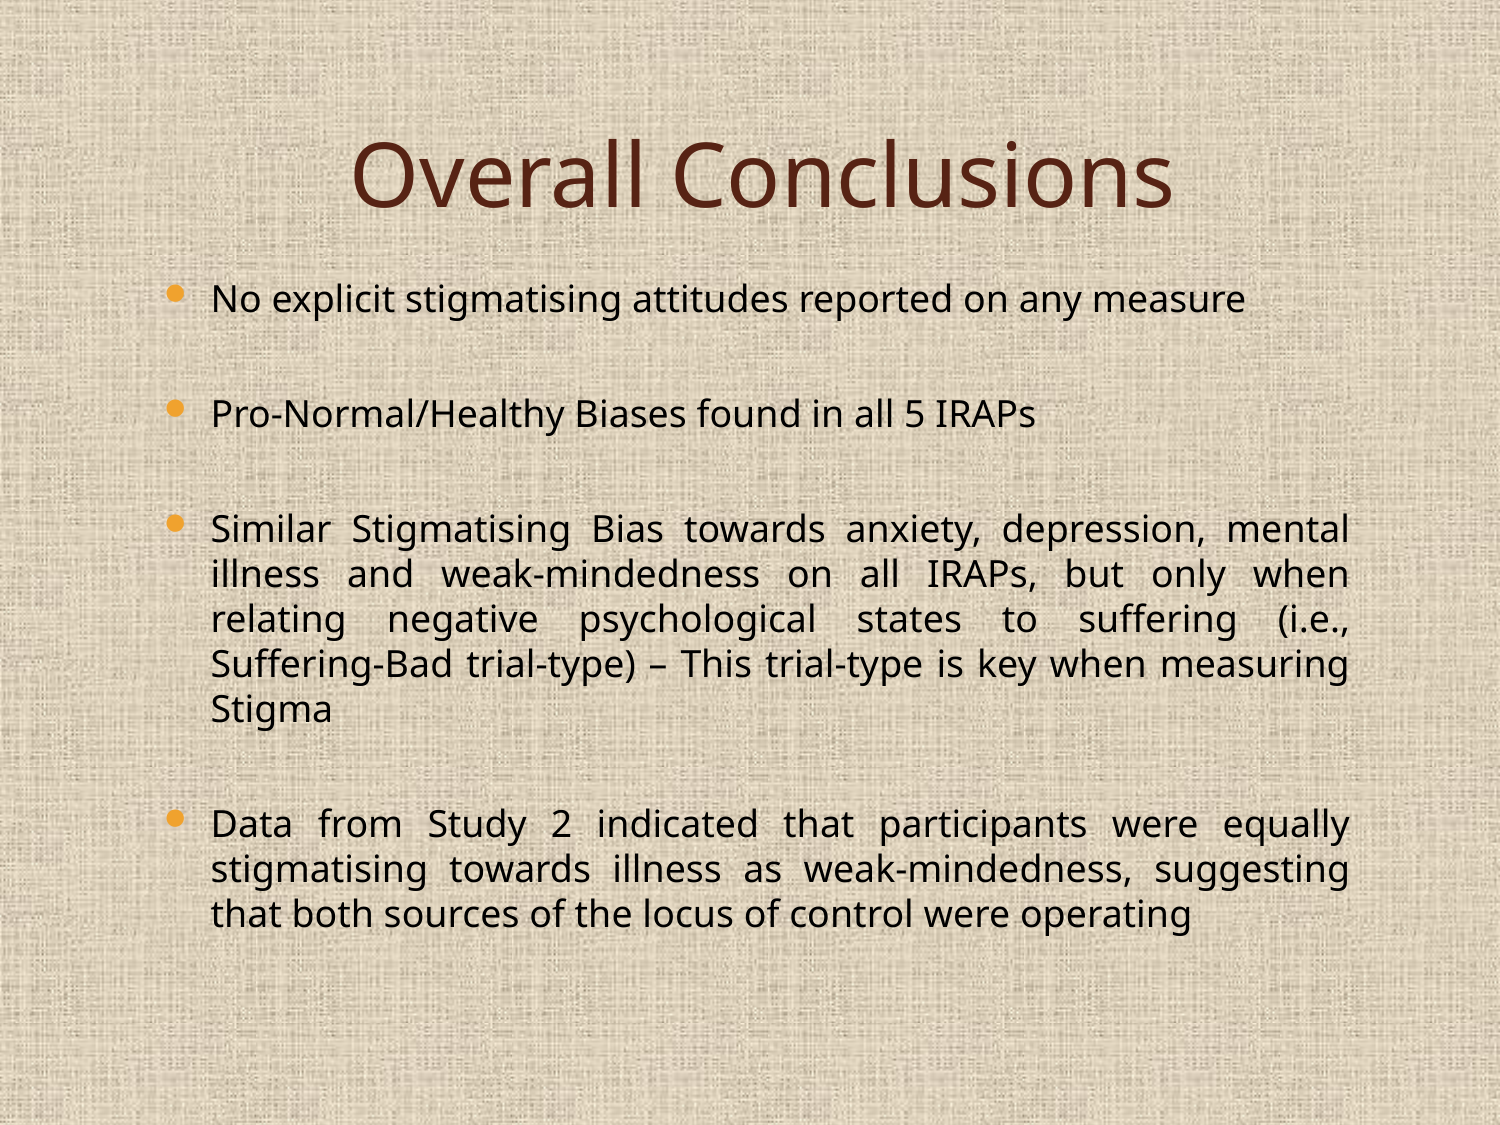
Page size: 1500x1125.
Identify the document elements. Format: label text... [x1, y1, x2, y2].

title Overall Conclusions [147, 78, 1378, 266]
picture [0, 0, 1500, 1125]
list No explicit stigmatising attitudes reported on any measure Pro-Normal/Healthy Biases found in all 5 IRAPs Similar Stigmatising Bias towards anxiety, depression, mental illness and weak-mindedness on all IRAPs, but only when relating negative psychological states to suffering (i.e., Suffering-Bad trial-type) – This trial-type is key when measuring Stigma Data from Study 2 indicated that participants were equally stigmatising towards illness as weak-mindedness, suggesting that both sources of the locus of control were operating [135, 266, 1367, 1055]
